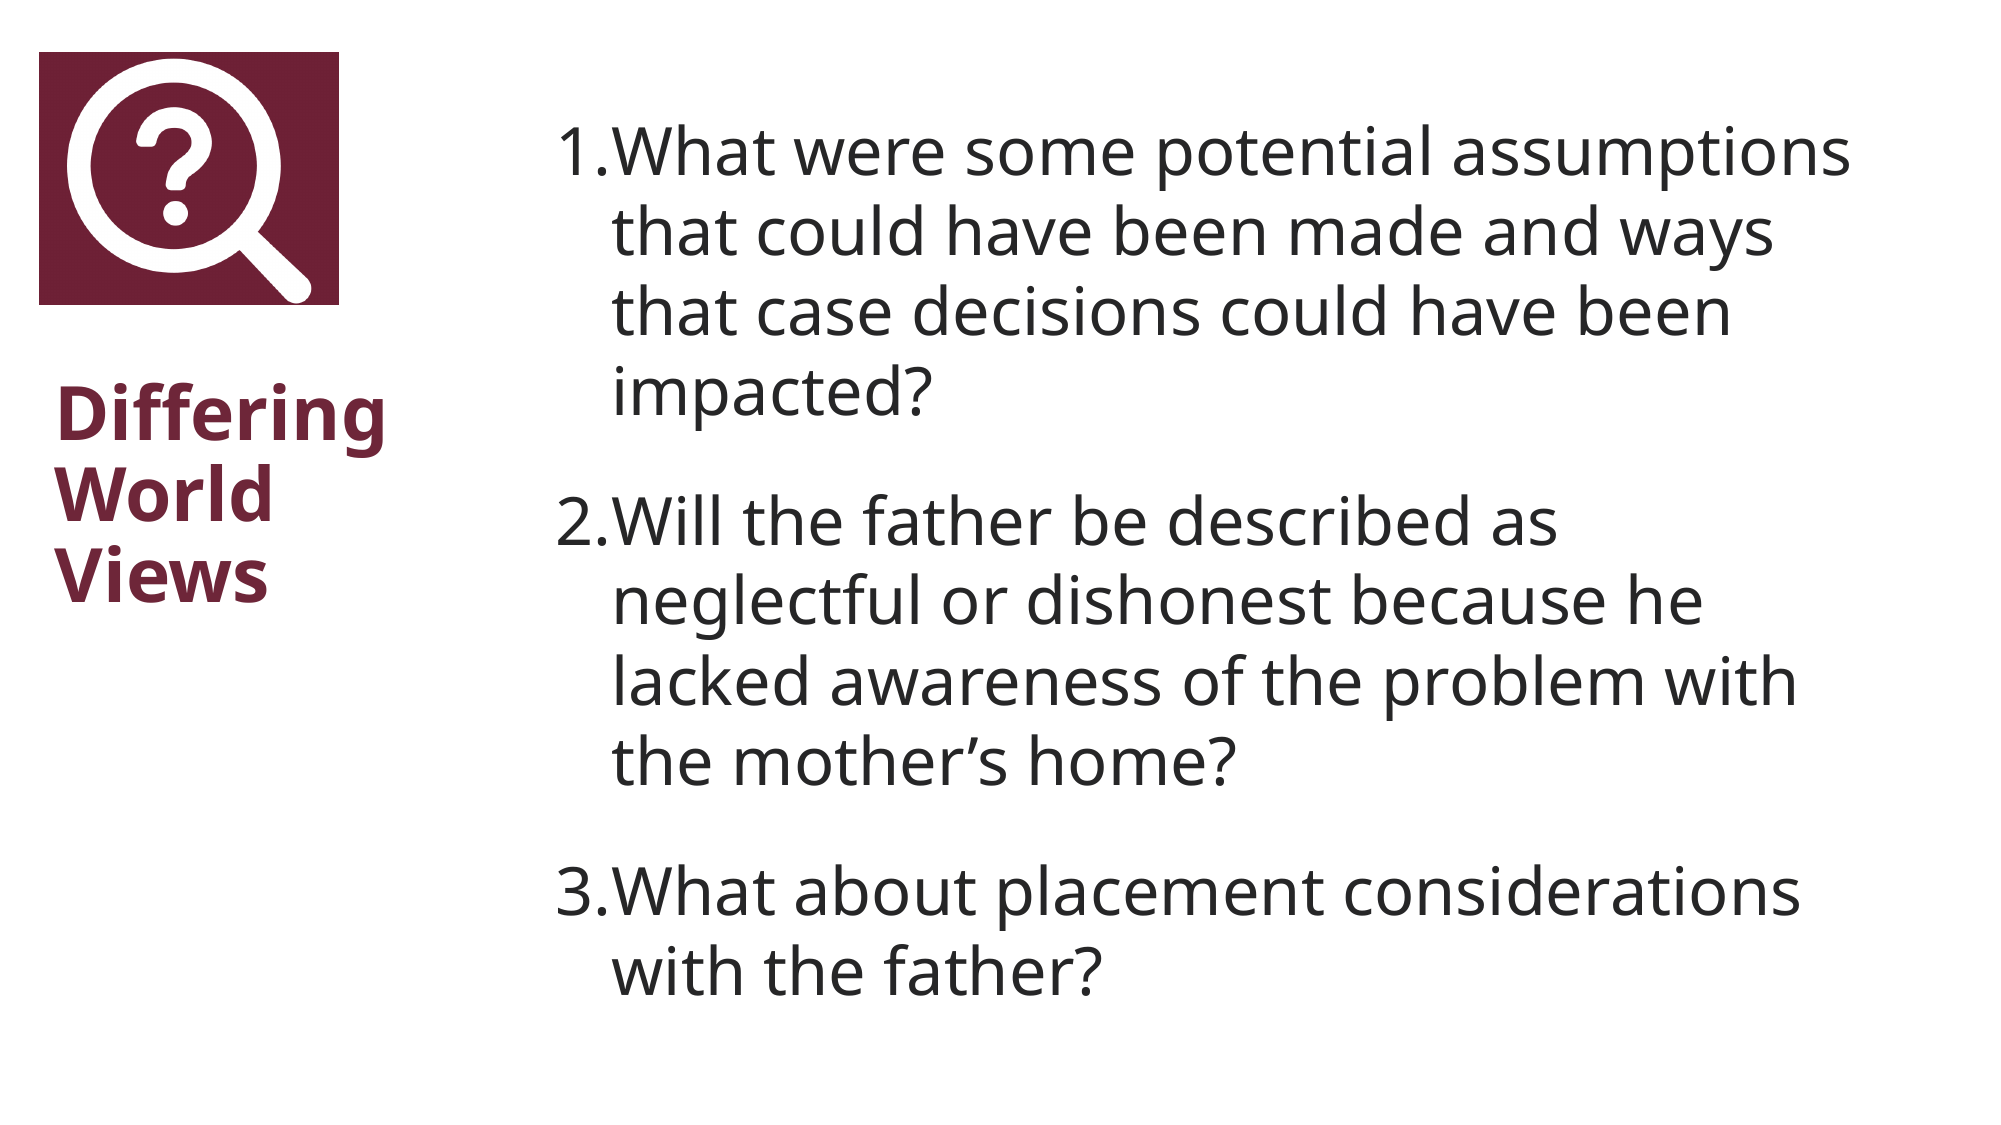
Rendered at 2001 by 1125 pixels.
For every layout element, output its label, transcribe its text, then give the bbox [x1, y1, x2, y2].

picture [39, 52, 339, 305]
text_box What were some potential assumptions that could have been made and ways that case decisions could have been impacted? Will the father be described as neglectful or dishonest because he lacked awareness of the problem with the mother’s home? What about placement considerations with the father? [540, 101, 1905, 1016]
title Differing World Views [39, 372, 434, 622]
